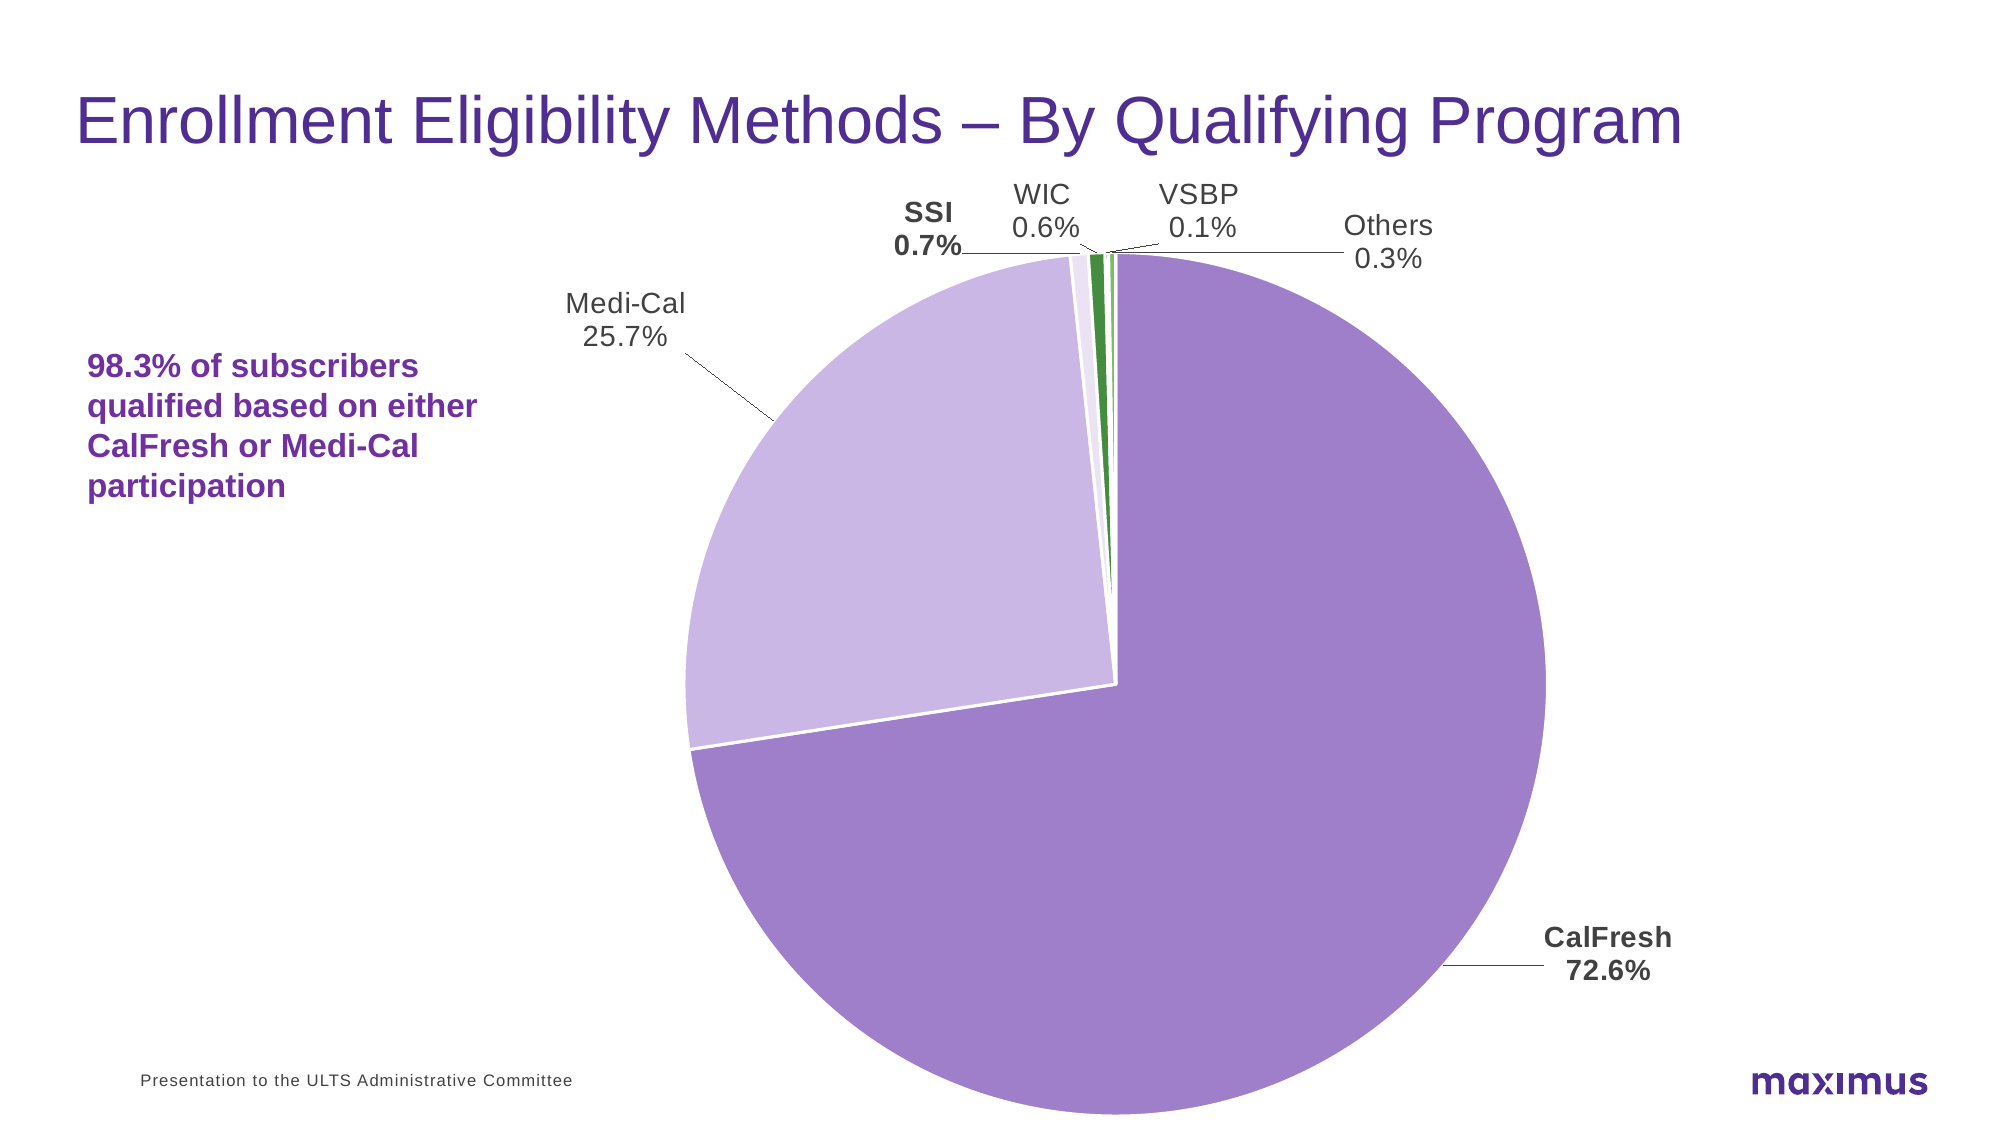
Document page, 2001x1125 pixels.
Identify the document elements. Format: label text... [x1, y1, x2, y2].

chart [417, 157, 1816, 1125]
title Enrollment Eligibility Methods – By Qualifying Program [75, 72, 1925, 174]
text_box 98.3% of subscribers qualified based on either CalFresh or Medi-Cal participation [87, 266, 417, 581]
